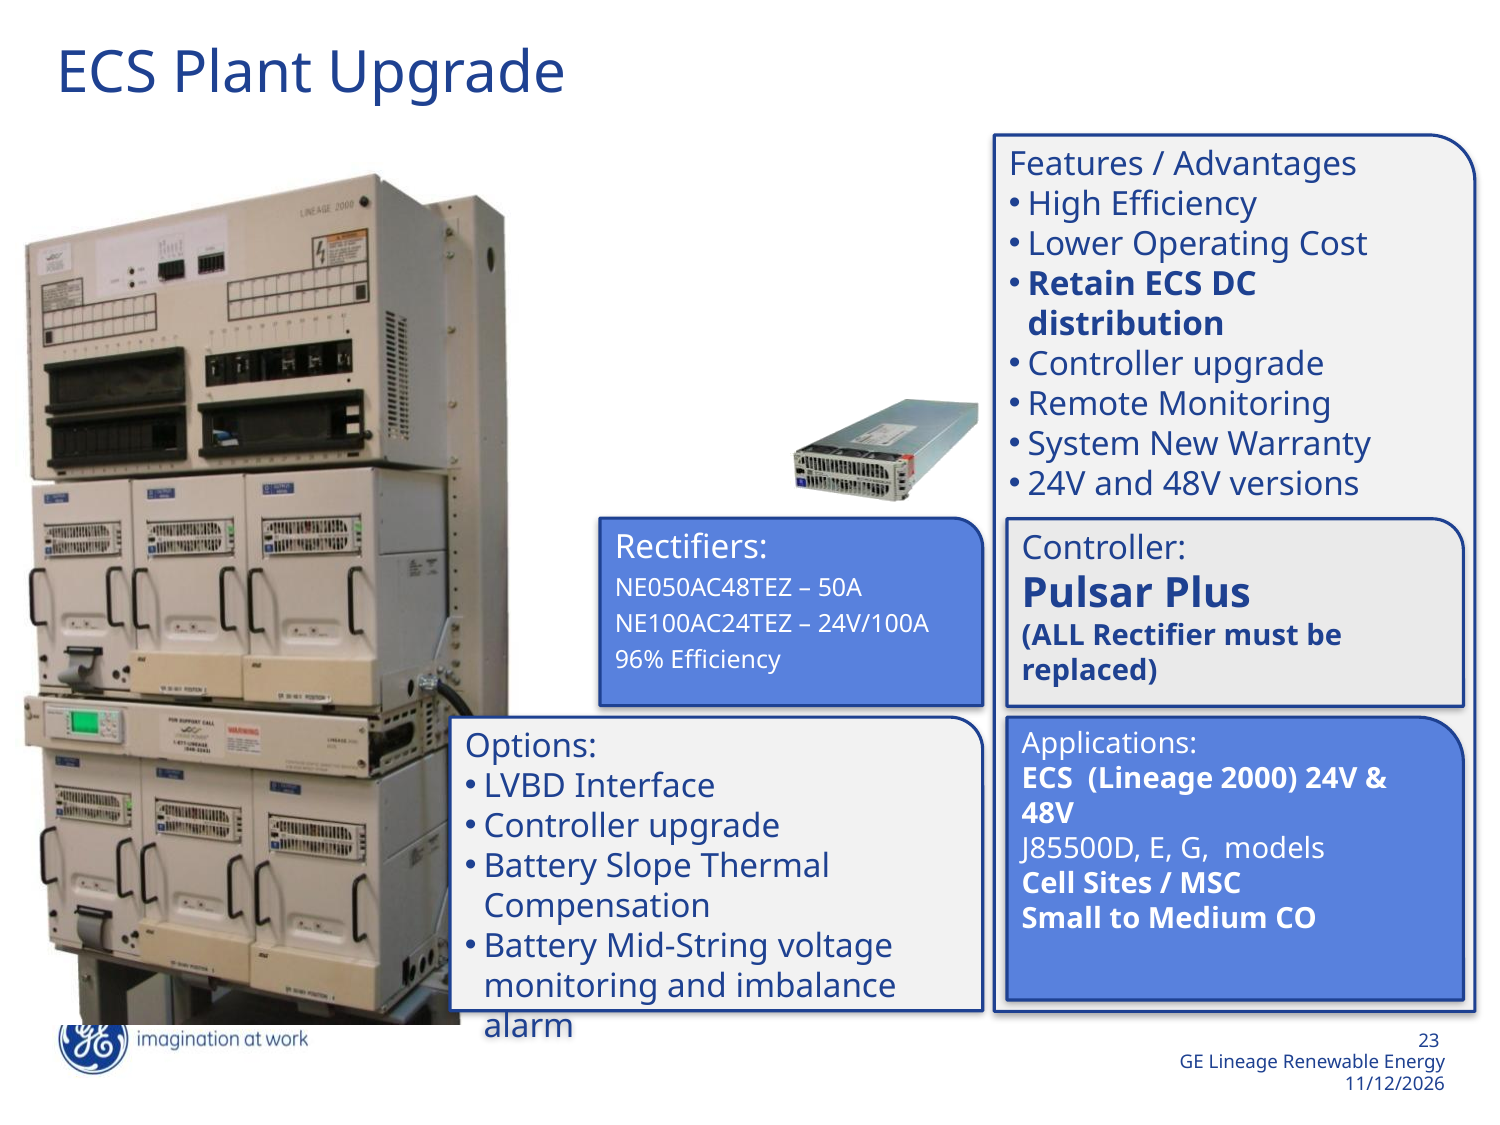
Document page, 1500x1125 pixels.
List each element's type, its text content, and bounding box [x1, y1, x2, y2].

picture [789, 392, 983, 505]
text_box Applications: ECS (Lineage 2000) 24V & 48V J85500D, E, G, models Cell Sites / MSC Small to Medium CO [1006, 716, 1465, 1001]
text_box Features / Advantages High Efficiency Lower Operating Cost Retain ECS DC distribution Controller upgrade Remote Monitoring System New Warranty 24V and 48V versions [993, 136, 1476, 1013]
text_box Options: LVBD Interface Controller upgrade Battery Slope Thermal Compensation Battery Mid-String voltage monitoring and imbalance alarm [544, 716, 984, 1012]
text_box Controller: Pulsar Plus (ALL Rectifier must be replaced) [1006, 517, 1465, 708]
picture [14, 162, 540, 1081]
title ECS Plant Upgrade [56, 41, 1444, 206]
text_box Rectifiers: NE050AC48TEZ – 50A NE100AC24TEZ – 24V/100A 96% Efficiency [599, 517, 984, 707]
